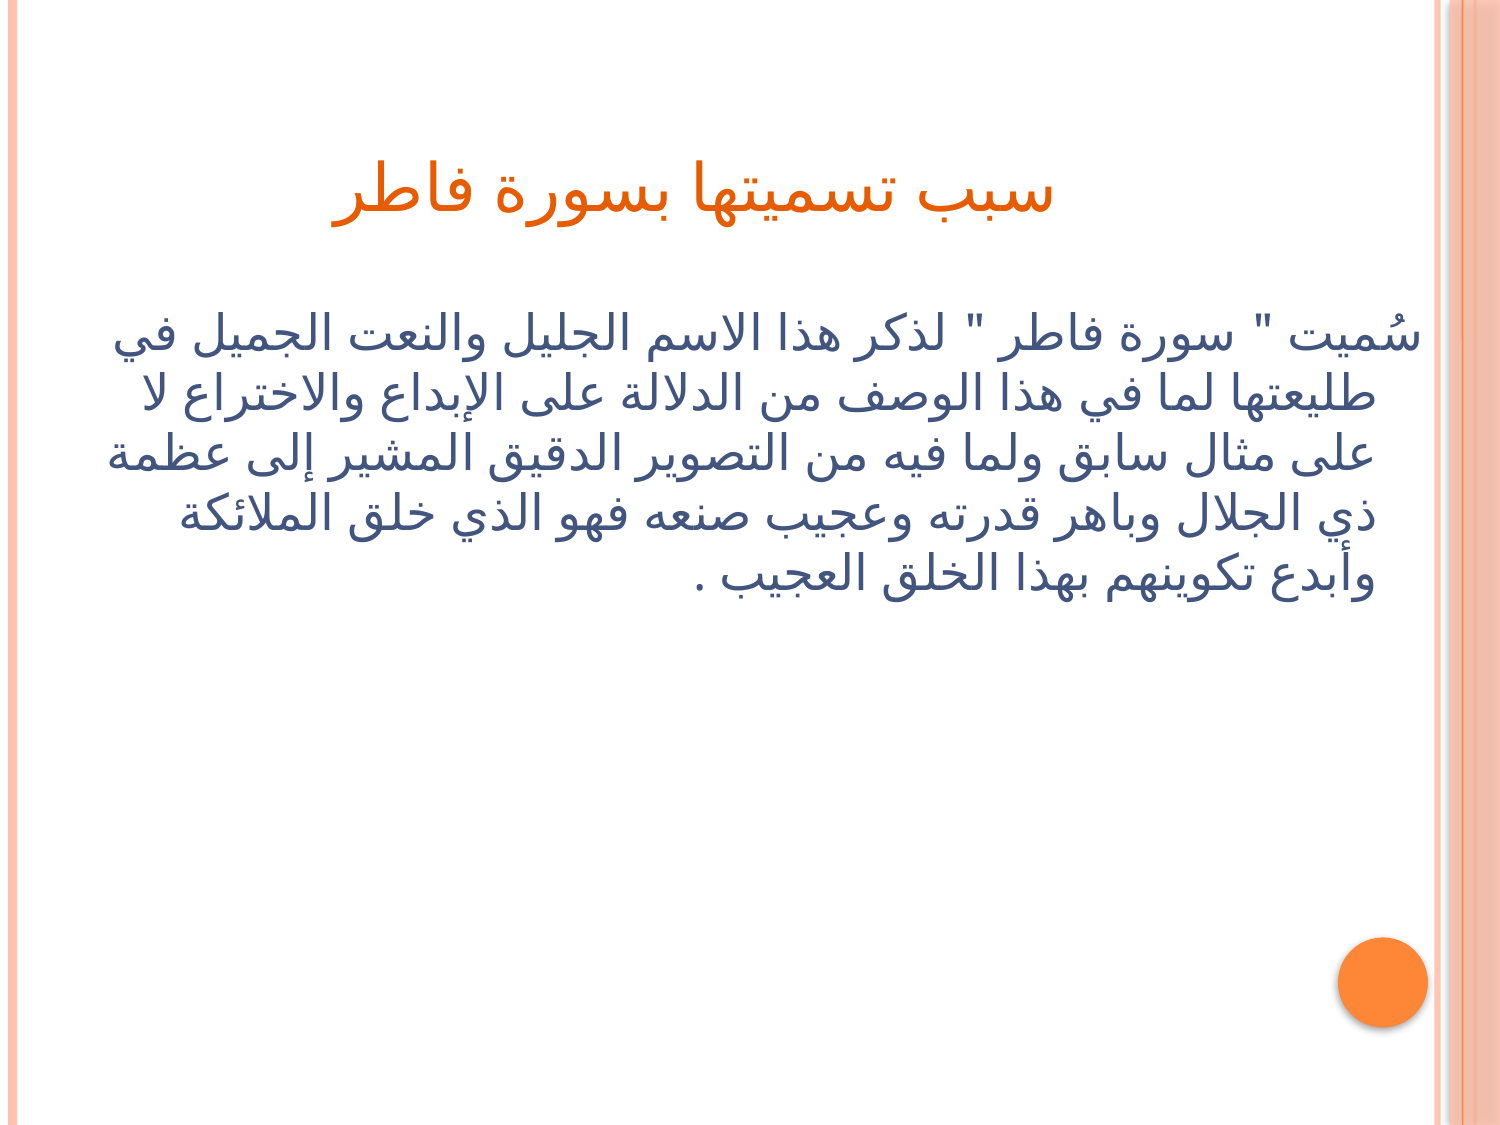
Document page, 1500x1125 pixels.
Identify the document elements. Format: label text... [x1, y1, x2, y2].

list سُميت ‏‏" ‏سورة ‏فاطر ‏‏" ‏لذكر ‏هذا ‏الاسم ‏الجليل ‏والنعت ‏الجميل ‏في ‏طليعتها ‏لما ‏في ‏هذا ‏الوصف ‏من ‏الدلالة ‏على ‏الإبداع ‏والاختراع ‏لا ‏على ‏مثال ‏سابق ‏ولما ‏فيه ‏من ‏التصوير ‏الدقيق ‏المشير ‏إلى ‏عظمة ‏ذي ‏الجلال ‏وباهر ‏قدرته ‏وعجيب ‏صنعه ‏فهو ‏الذي ‏خلق ‏الملائكة ‏وأبدع ‏تكوينهم ‏بهذا ‏الخلق ‏العجيب ‏‏. [88, 292, 1439, 868]
title سبب تسميتها بسورة فاطر [75, 45, 1300, 233]
